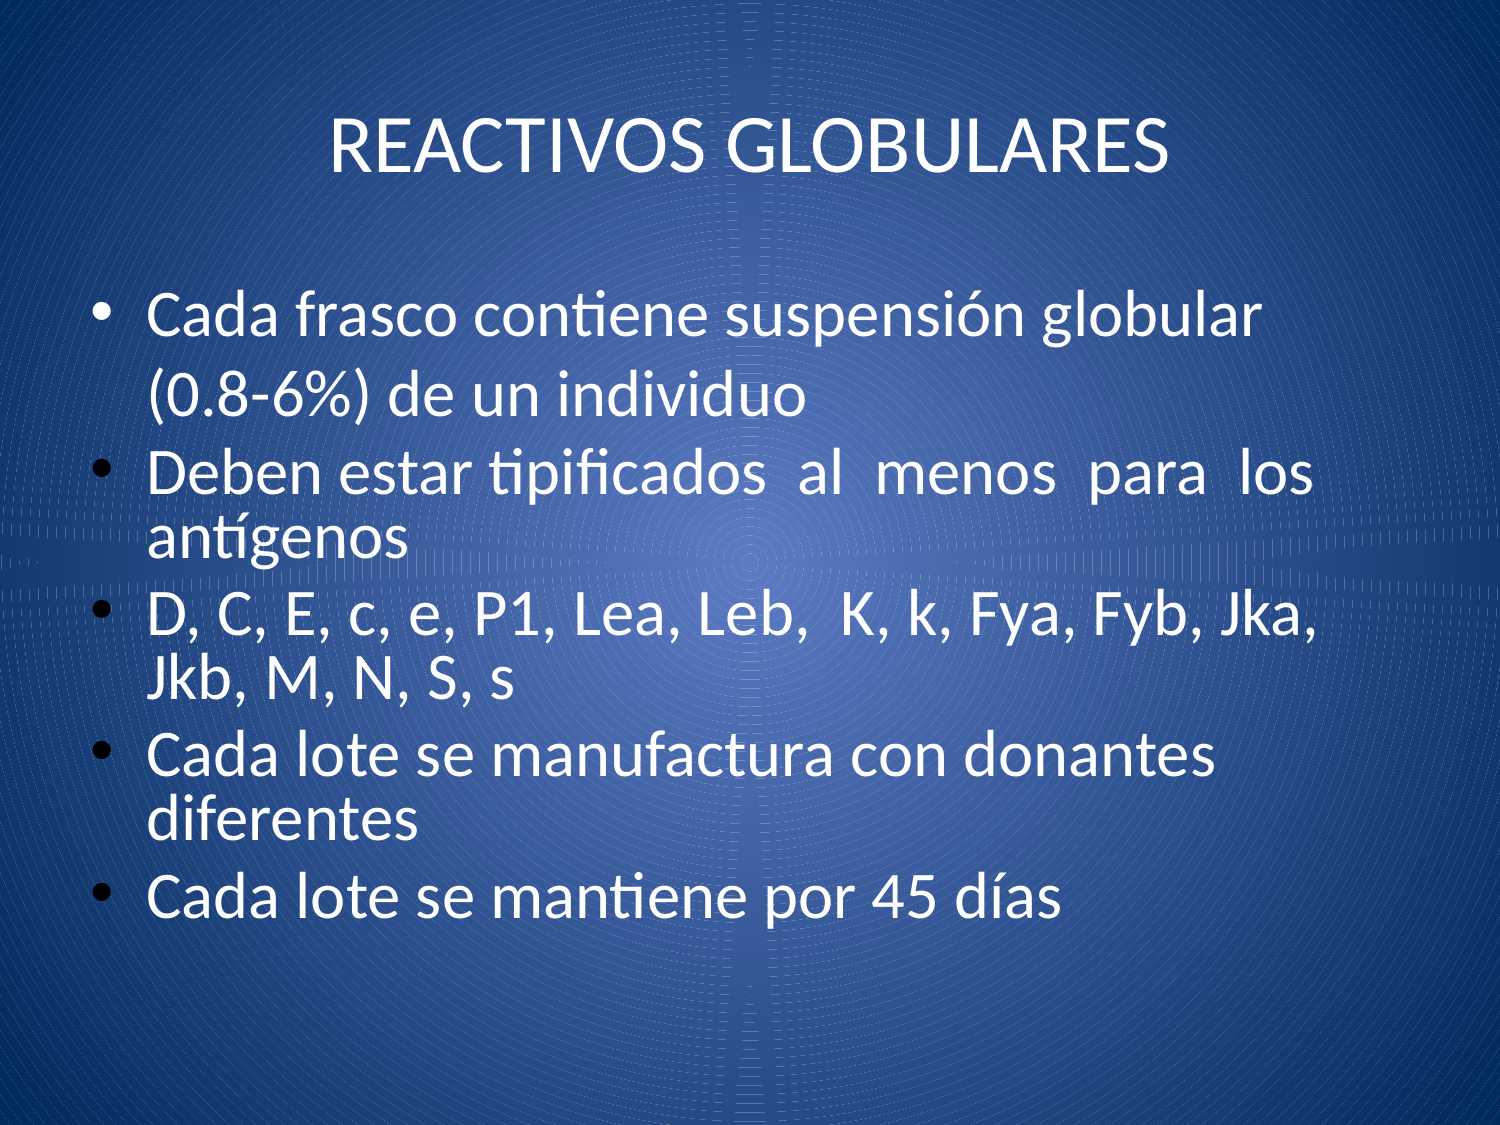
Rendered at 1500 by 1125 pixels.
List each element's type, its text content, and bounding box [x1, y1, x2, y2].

list Cada frasco contiene suspensión globular (0.8-6%) de un individuo Deben estar tipificados al menos para los antígenos D, C, E, c, e, P1, Lea, Leb, K, k, Fya, Fyb, Jka, Jkb, M, N, S, s Cada lote se manufactura con donantes diferentes Cada lote se mantiene por 45 días [75, 262, 1412, 1005]
title REACTIVOS GLOBULARES [75, 45, 1425, 233]
